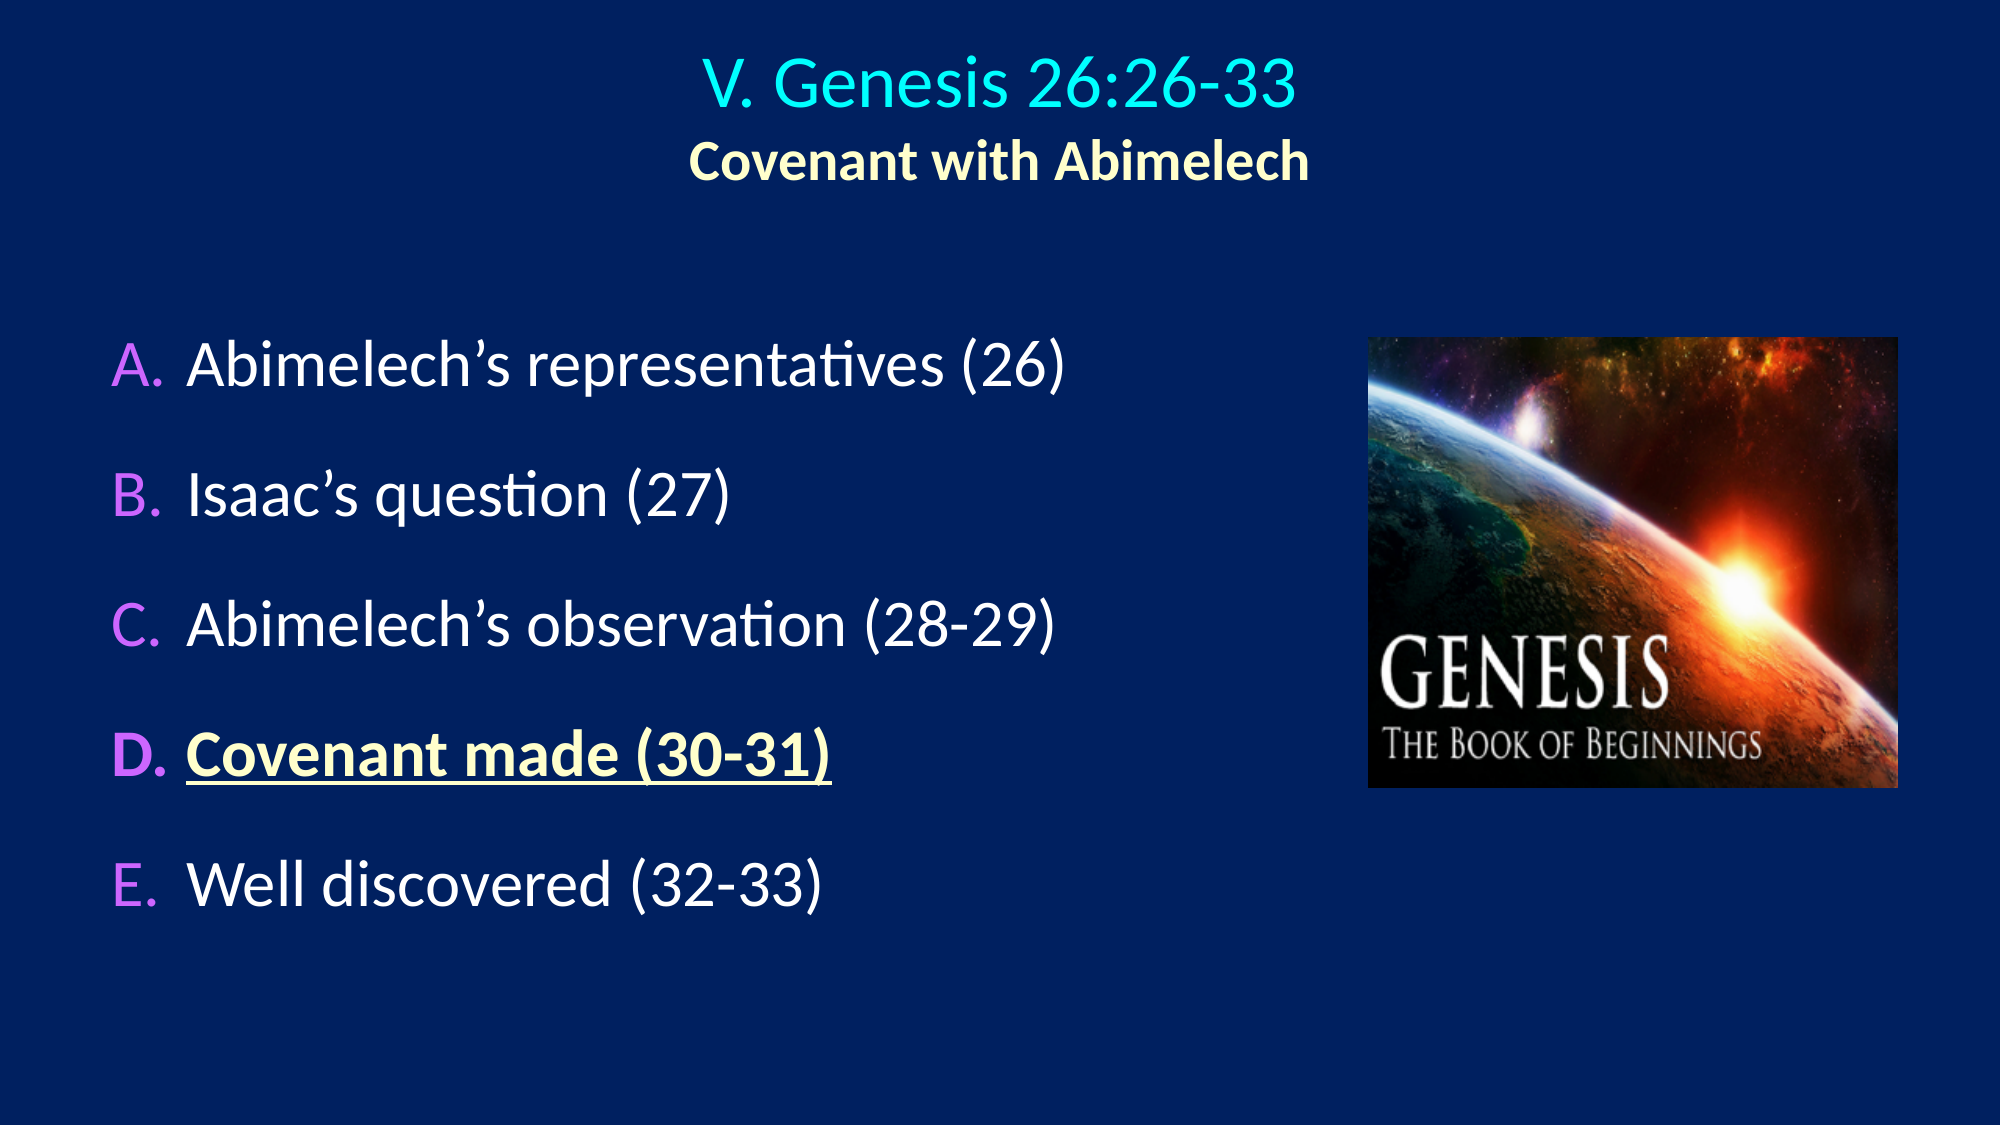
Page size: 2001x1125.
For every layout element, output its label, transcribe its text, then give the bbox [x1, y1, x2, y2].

title V. Genesis 26:26-33 Covenant with Abimelech [535, 37, 1464, 188]
list Abimelech’s representatives (26) Isaac’s question (27) Abimelech’s observation (28-29) Covenant made (30-31) Well discovered (32-33) [95, 312, 1374, 938]
picture [1367, 337, 1898, 788]
